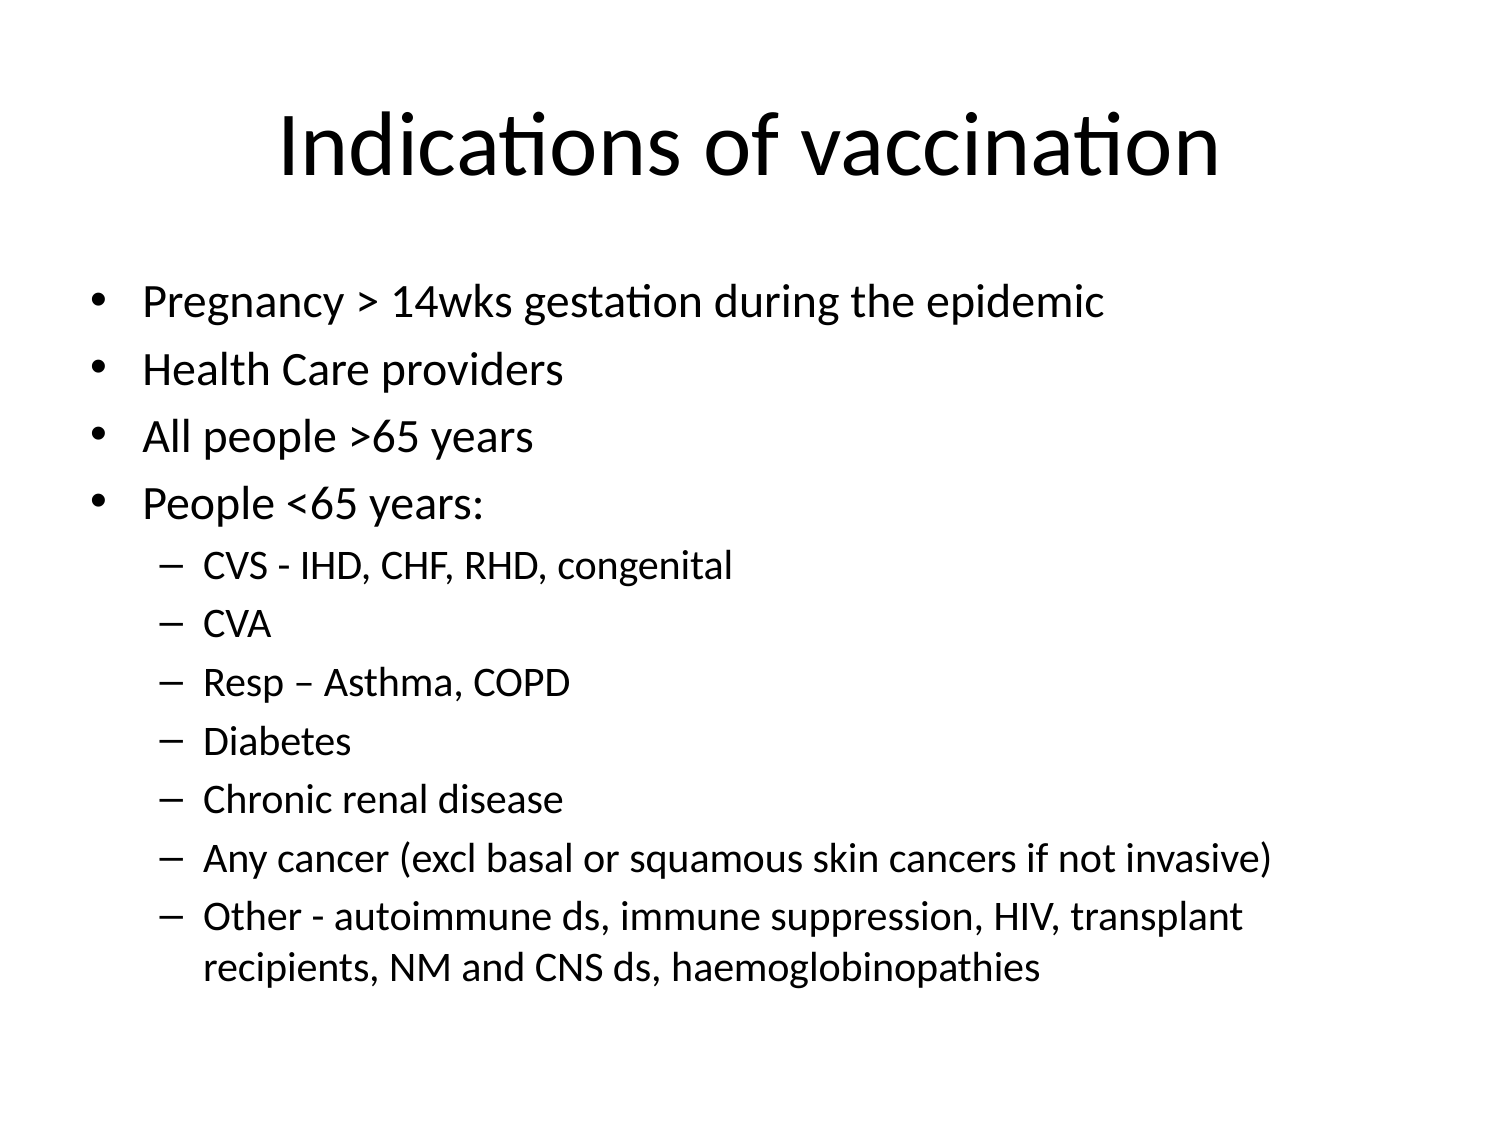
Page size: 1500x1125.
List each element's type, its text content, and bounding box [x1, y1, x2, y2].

title Indications of vaccination [75, 45, 1425, 233]
list Pregnancy > 14wks gestation during the epidemic Health Care providers All people >65 years People <65 years: CVS - IHD, CHF, RHD, congenital CVA Resp – Asthma, COPD Diabetes Chronic renal disease Any cancer (excl basal or squamous skin cancers if not invasive) Other - autoimmune ds, immune suppression, HIV, transplant recipients, NM and CNS ds, haemoglobinopathies [75, 262, 1425, 1005]
